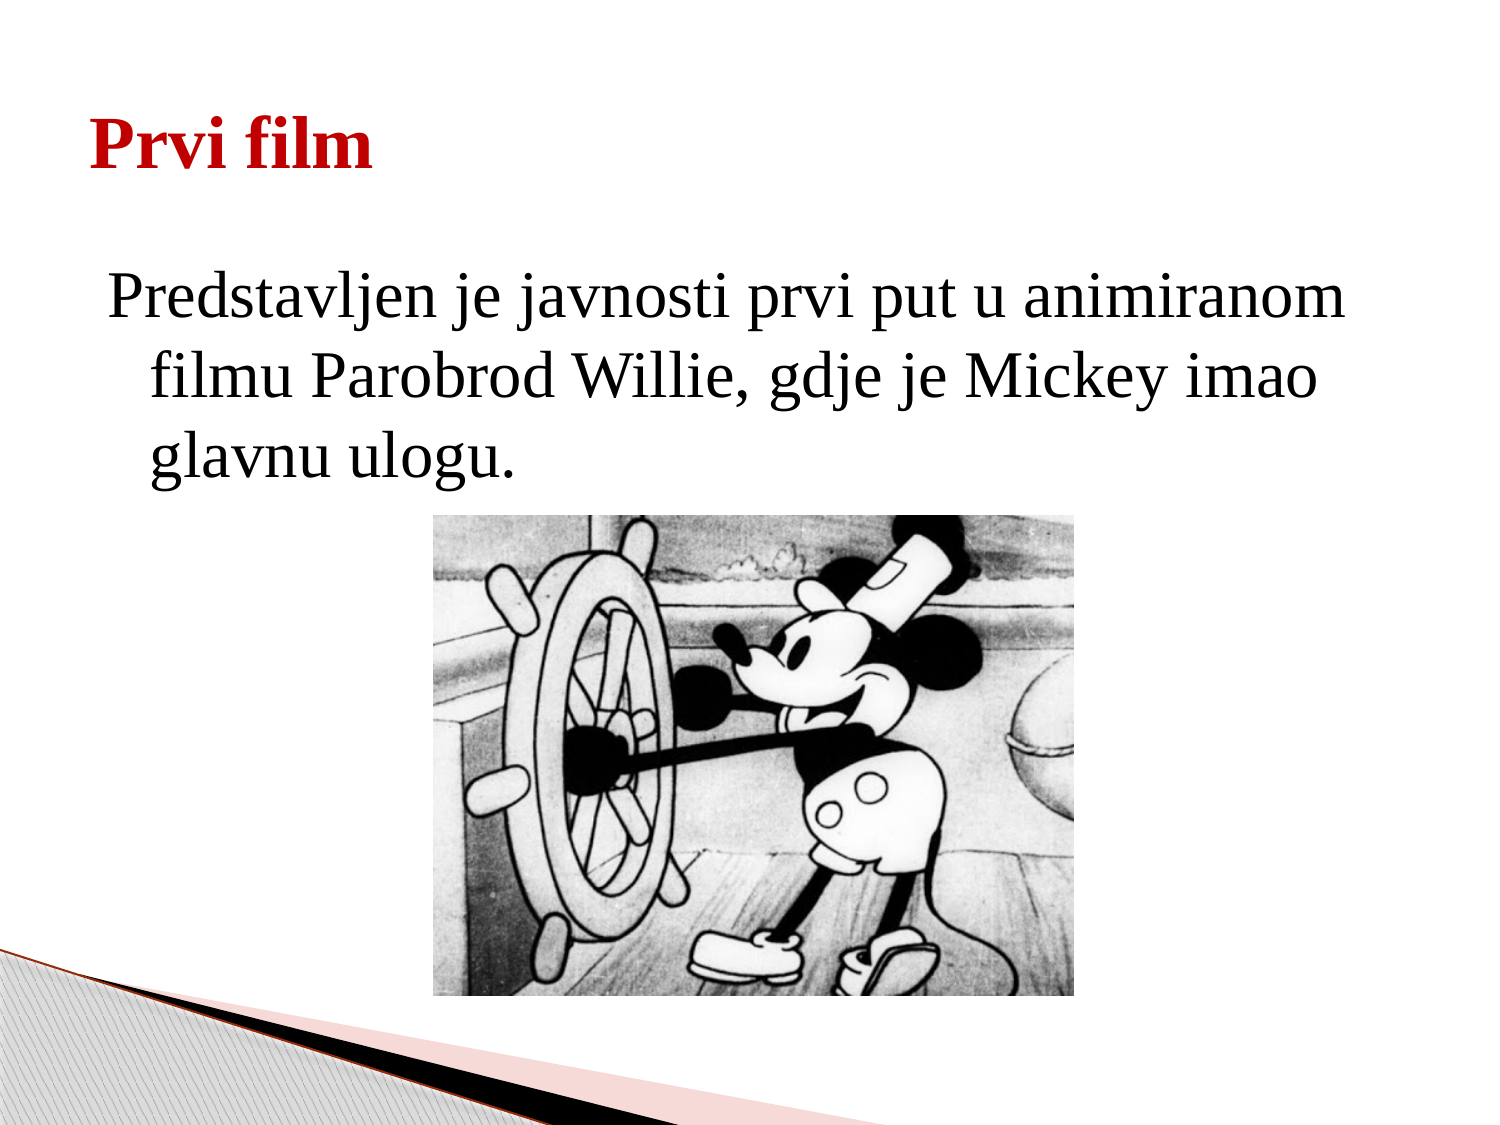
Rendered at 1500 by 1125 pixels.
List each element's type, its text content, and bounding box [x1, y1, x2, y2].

picture [433, 515, 1074, 996]
title Prvi film [75, 45, 1425, 233]
list Predstavljen je javnosti prvi put u animiranom filmu Parobrod Willie, gdje je Mickey imao glavnu ulogu. [75, 243, 1425, 986]
